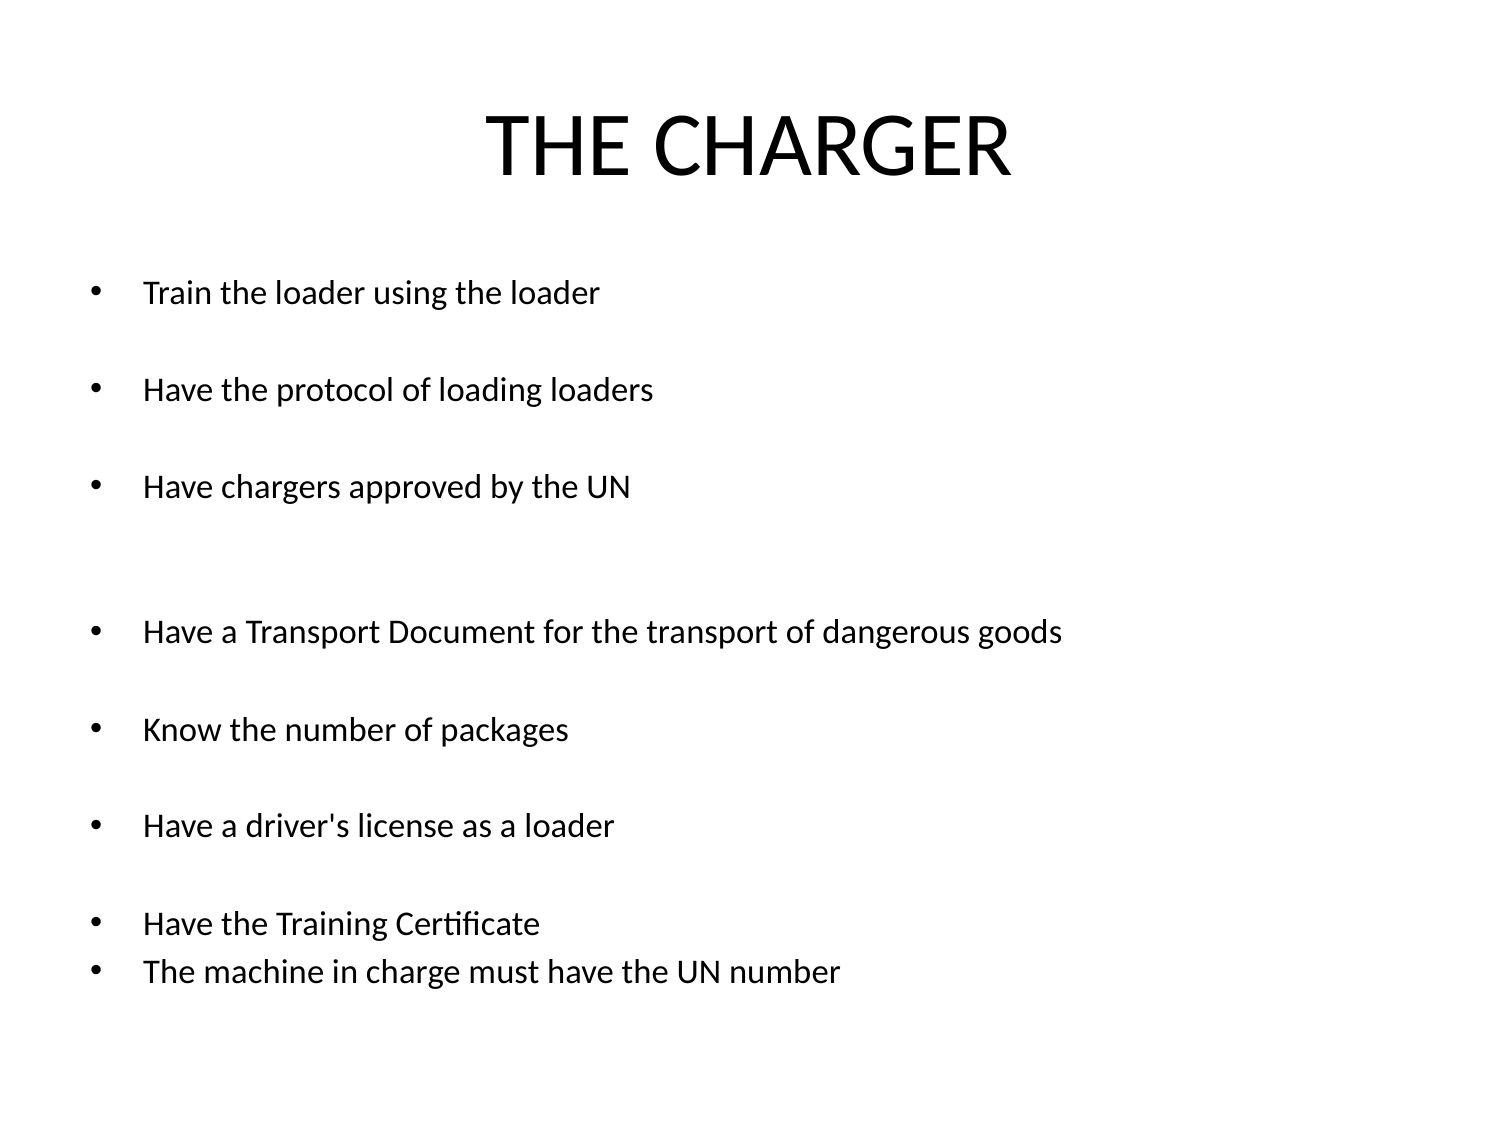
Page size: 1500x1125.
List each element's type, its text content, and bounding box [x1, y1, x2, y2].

title THE CHARGER [75, 45, 1425, 233]
list Train the loader using the loader Have the protocol of loading loaders Have chargers approved by the UN Have a Transport Document for the transport of dangerous goods Know the number of packages Have a driver's license as a loader Have the Training Certificate The machine in charge must have the UN number [75, 262, 1425, 1005]
